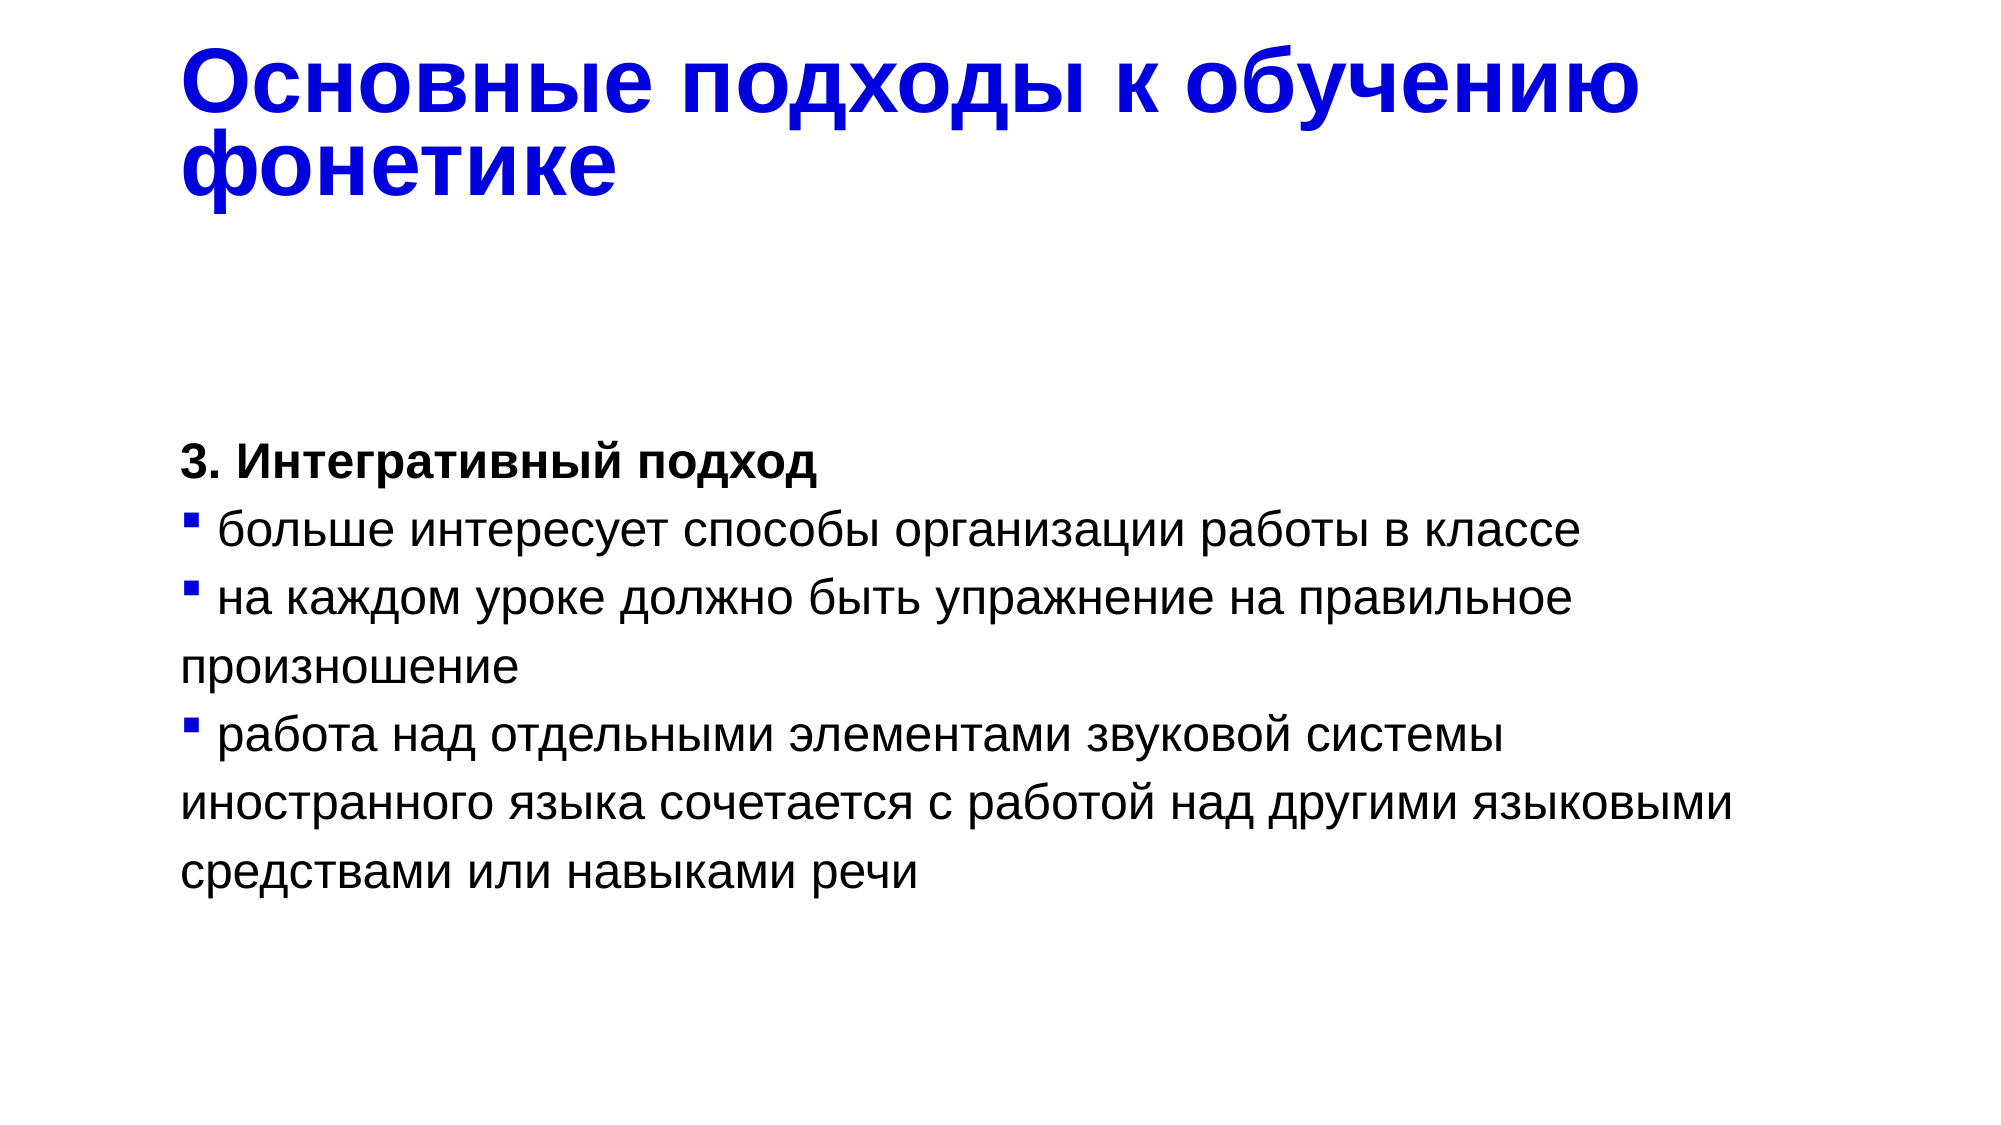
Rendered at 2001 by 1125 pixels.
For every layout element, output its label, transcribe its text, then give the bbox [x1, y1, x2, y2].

title Основные подходы к обучению фонетике [180, 47, 1830, 253]
list 3. Интегративный подход больше интересует способы организации работы в классе на каждом уроке должно быть упражнение на правильное произношение работа над отдельными элементами звуковой системы иностранного языка сочетается с работой над другими языковыми средствами или навыками речи [180, 419, 1830, 963]
